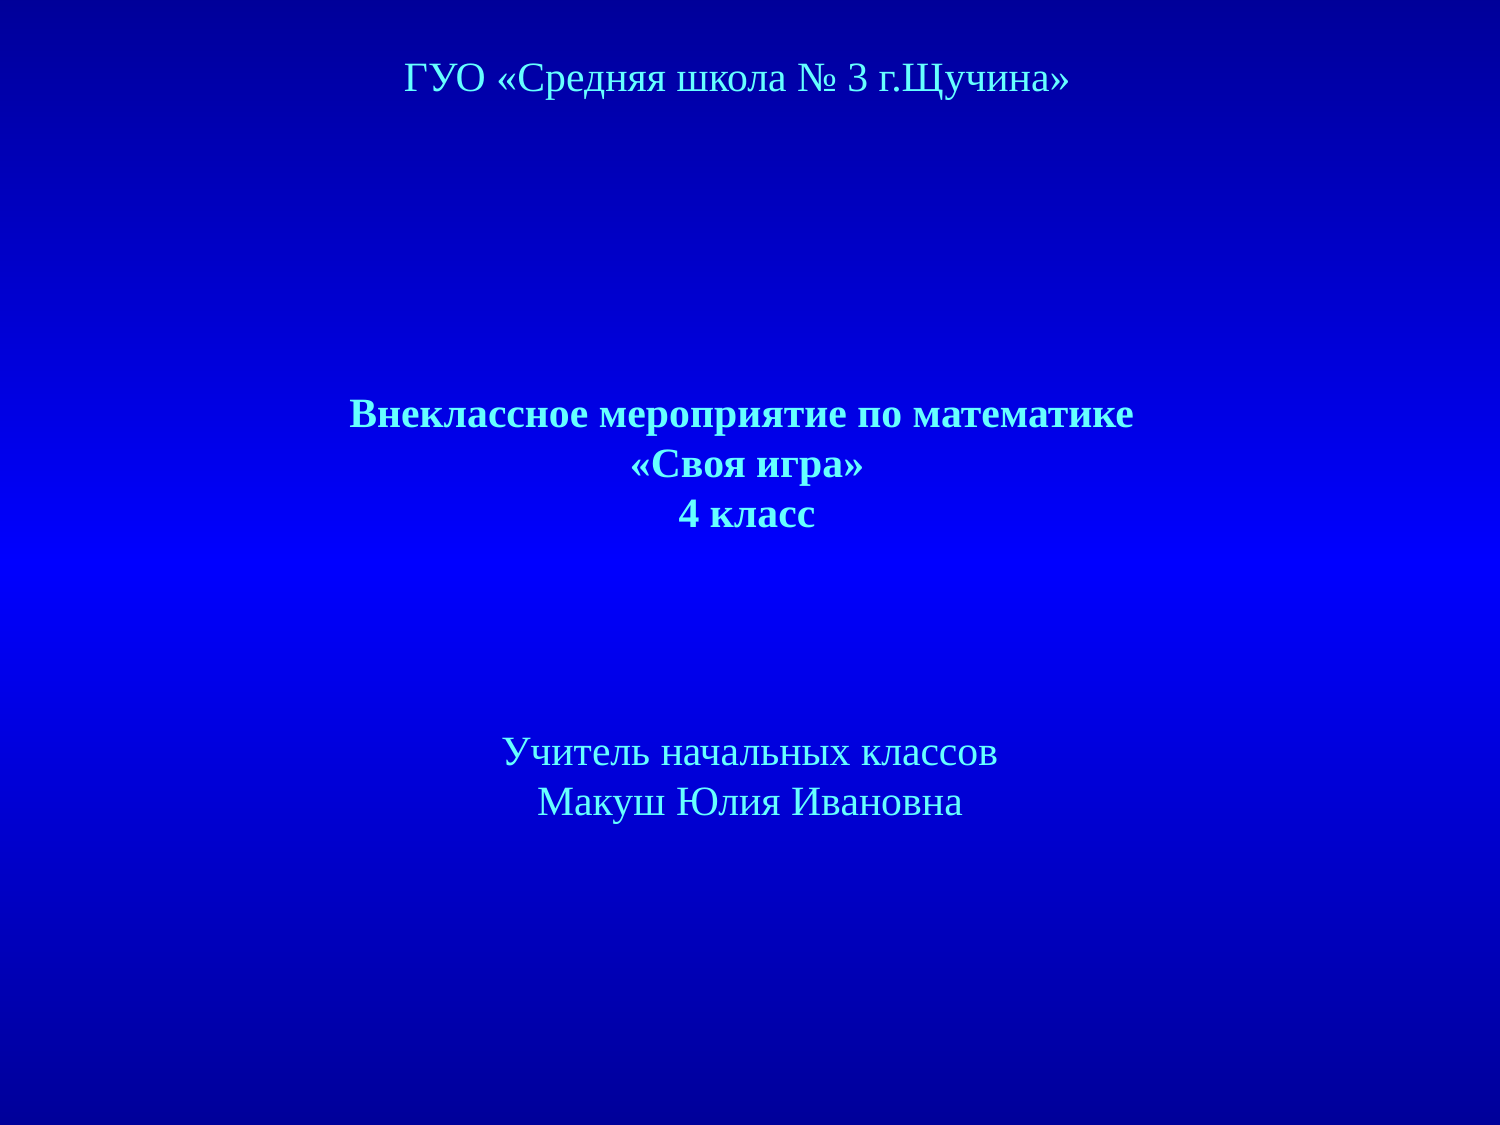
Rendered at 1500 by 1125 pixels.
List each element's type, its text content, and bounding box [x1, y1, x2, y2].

text_box Внеклассное мероприятие по математике «Своя игра» 4 класс [334, 378, 1160, 544]
text_box Учитель начальных классов Макуш Юлия Ивановна [38, 716, 1461, 832]
text_box ГУО «Средняя школа № 3 г.Щучина» [272, 42, 1203, 107]
